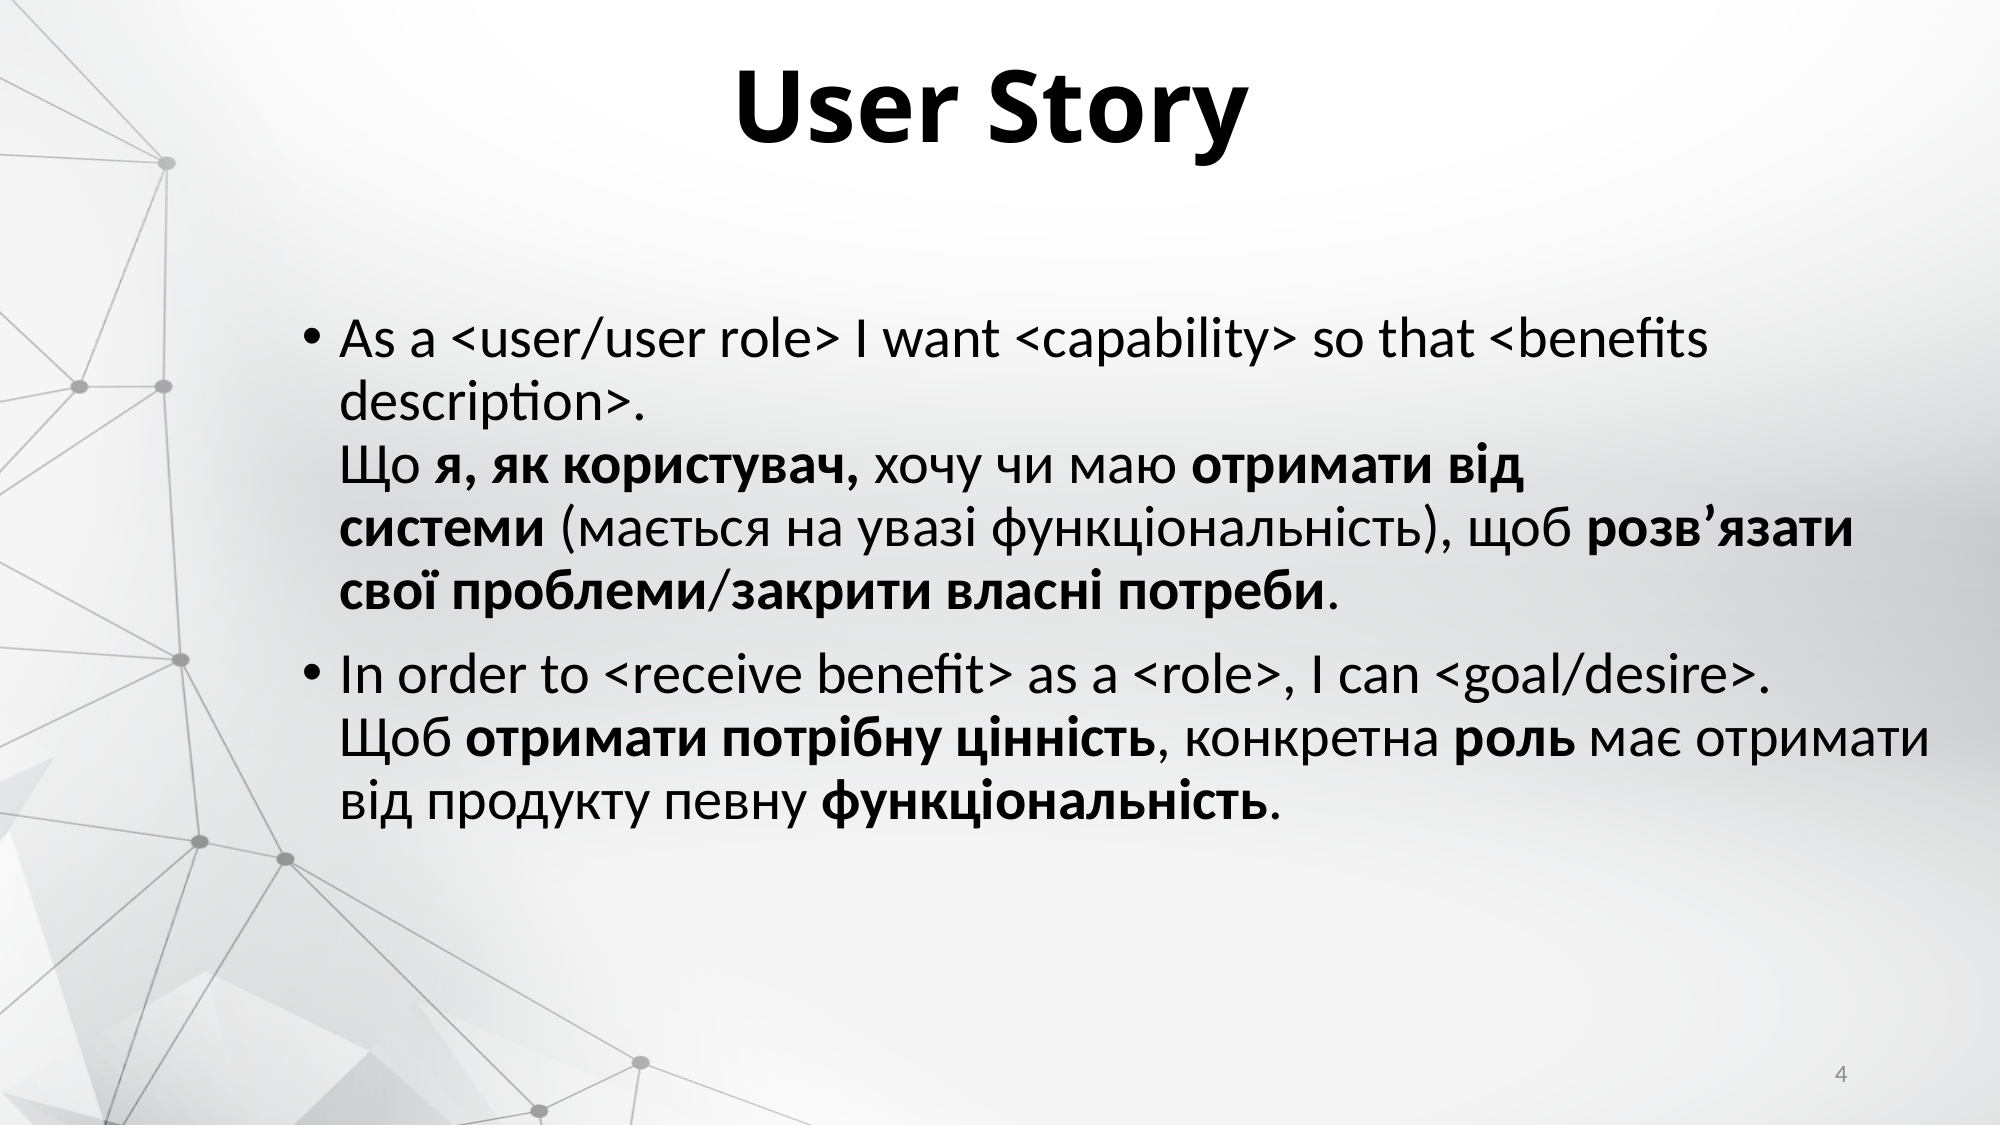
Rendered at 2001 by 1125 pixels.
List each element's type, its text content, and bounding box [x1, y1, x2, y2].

list As a <user/user role> I want <capability> so that <benefits description>. Що я, як користувач, хочу чи маю отримати від системи (мається на увазі функціональність), щоб розв’язати свої проблеми/закрити власні потреби. In order to <receive benefit> as a <role>, I can <goal/desire>. Щоб отримати потрібну цінність, конкретна роль має отримати від продукту певну функціональність. [286, 299, 1961, 1073]
title User Story [143, 0, 1860, 220]
slide_number 4 [1412, 1042, 1863, 1103]
picture [0, 0, 2000, 1125]
